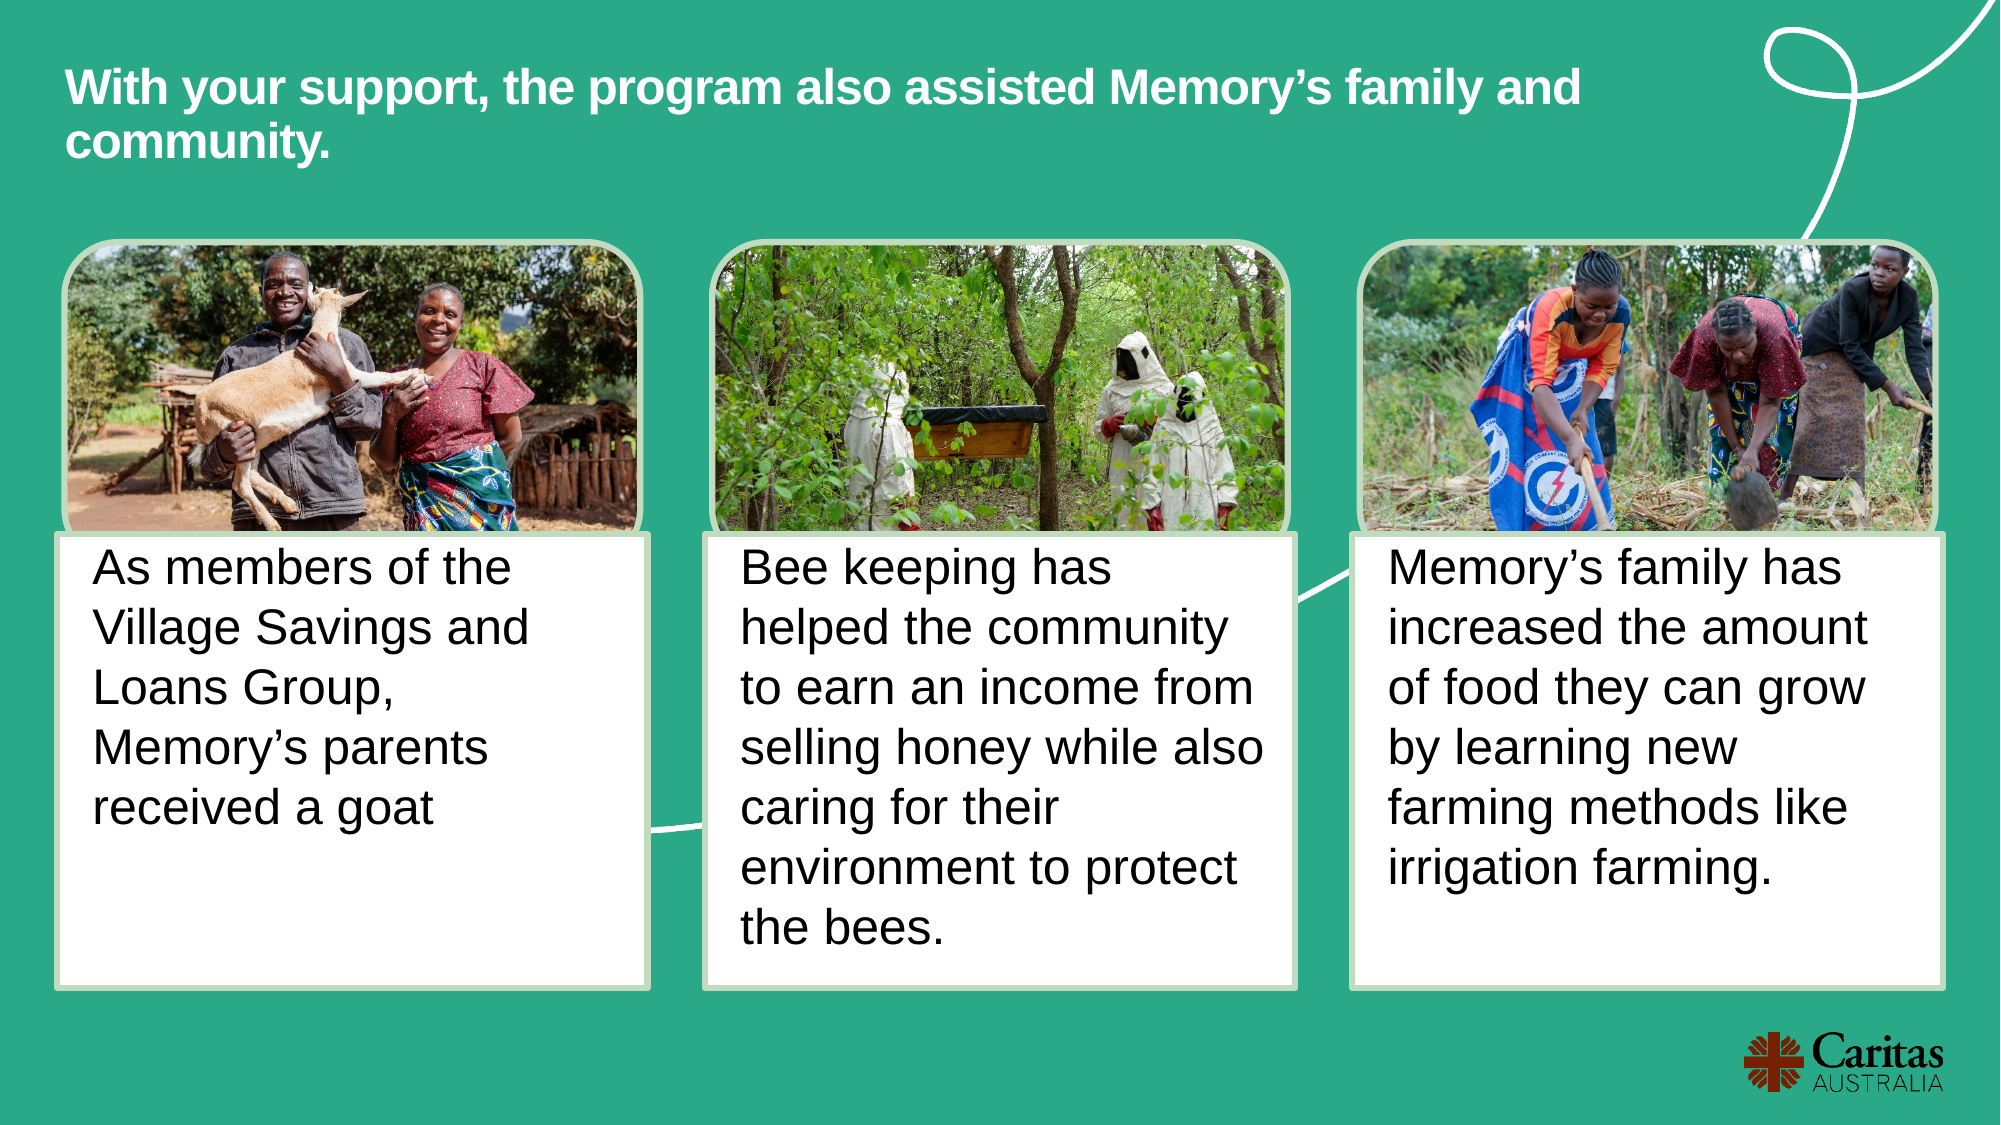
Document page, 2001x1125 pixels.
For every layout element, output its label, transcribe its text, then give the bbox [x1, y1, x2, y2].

title With your support, the program also assisted Memory’s family and community. [64, 42, 1650, 189]
picture [1744, 1032, 1943, 1092]
list As members of the Village Savings and Loans Group, Memory’s parents received a goat [54, 531, 651, 991]
picture [64, 0, 2000, 882]
list Memory’s family has increased the amount of food they can grow by learning new farming methods like irrigation farming. [1349, 531, 1946, 991]
list Bee keeping has helped the community to earn an income from selling honey while also caring for their environment to protect the bees. [702, 531, 1298, 991]
